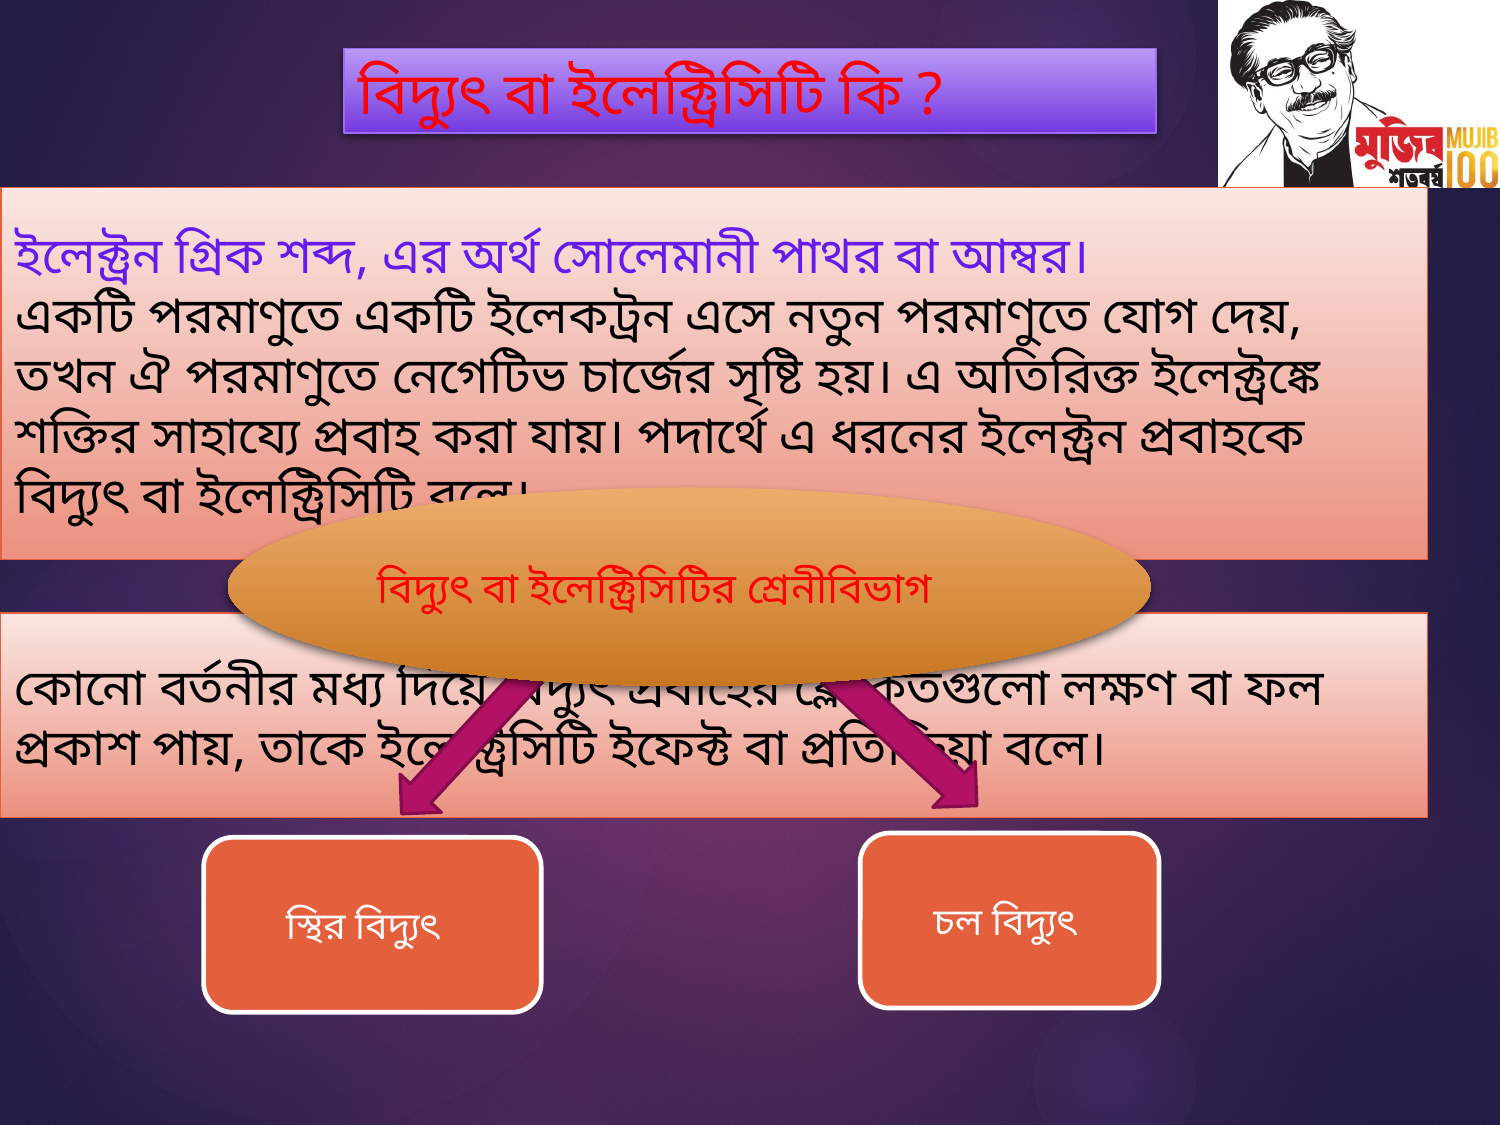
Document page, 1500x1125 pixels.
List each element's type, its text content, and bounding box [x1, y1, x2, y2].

text_box চল বিদ্যুৎ [857, 830, 1162, 1011]
text_box বিদ্যুৎ বা ইলেক্ট্রিসিটি কি ? [343, 48, 1157, 134]
text_box [831, 690, 979, 809]
text_box স্থির বিদ্যুৎ [201, 834, 544, 1015]
text_box [398, 690, 534, 816]
text_box ইলেক্ট্রন গ্রিক শব্দ, এর অর্থ সোলেমানী পাথর বা আম্বর। একটি পরমাণুতে একটি ইলেকট্রন এসে নতুন পরমাণুতে যোগ দেয়, তখন ঐ পরমাণুতে নেগেটিভ চার্জের সৃষ্টি হয়। এ অতিরিক্ত ইলেক্ট্রঙ্কে শক্তির সাহায্যে প্রবাহ করা যায়। পদার্থে এ ধরনের ইলেক্ট্রন প্রবাহকে বিদ্যুৎ বা ইলেক্ট্রিসিটি বলে। [0, 187, 1428, 560]
text_box বিদ্যুৎ বা ইলেক্ট্রিসিটির শ্রেনীবিভাগ [227, 487, 1152, 687]
picture [1218, 0, 1500, 188]
text_box কোনো বর্তনীর মধ্য দিয়ে বিদ্যুৎ প্রবাহের ফ্লে কতগুলো লক্ষণ বা ফল প্রকাশ পায়, তাকে ইলেক্ট্রিসিটি ইফেক্ট বা প্রতিক্রিয়া বলে। [0, 612, 1428, 818]
